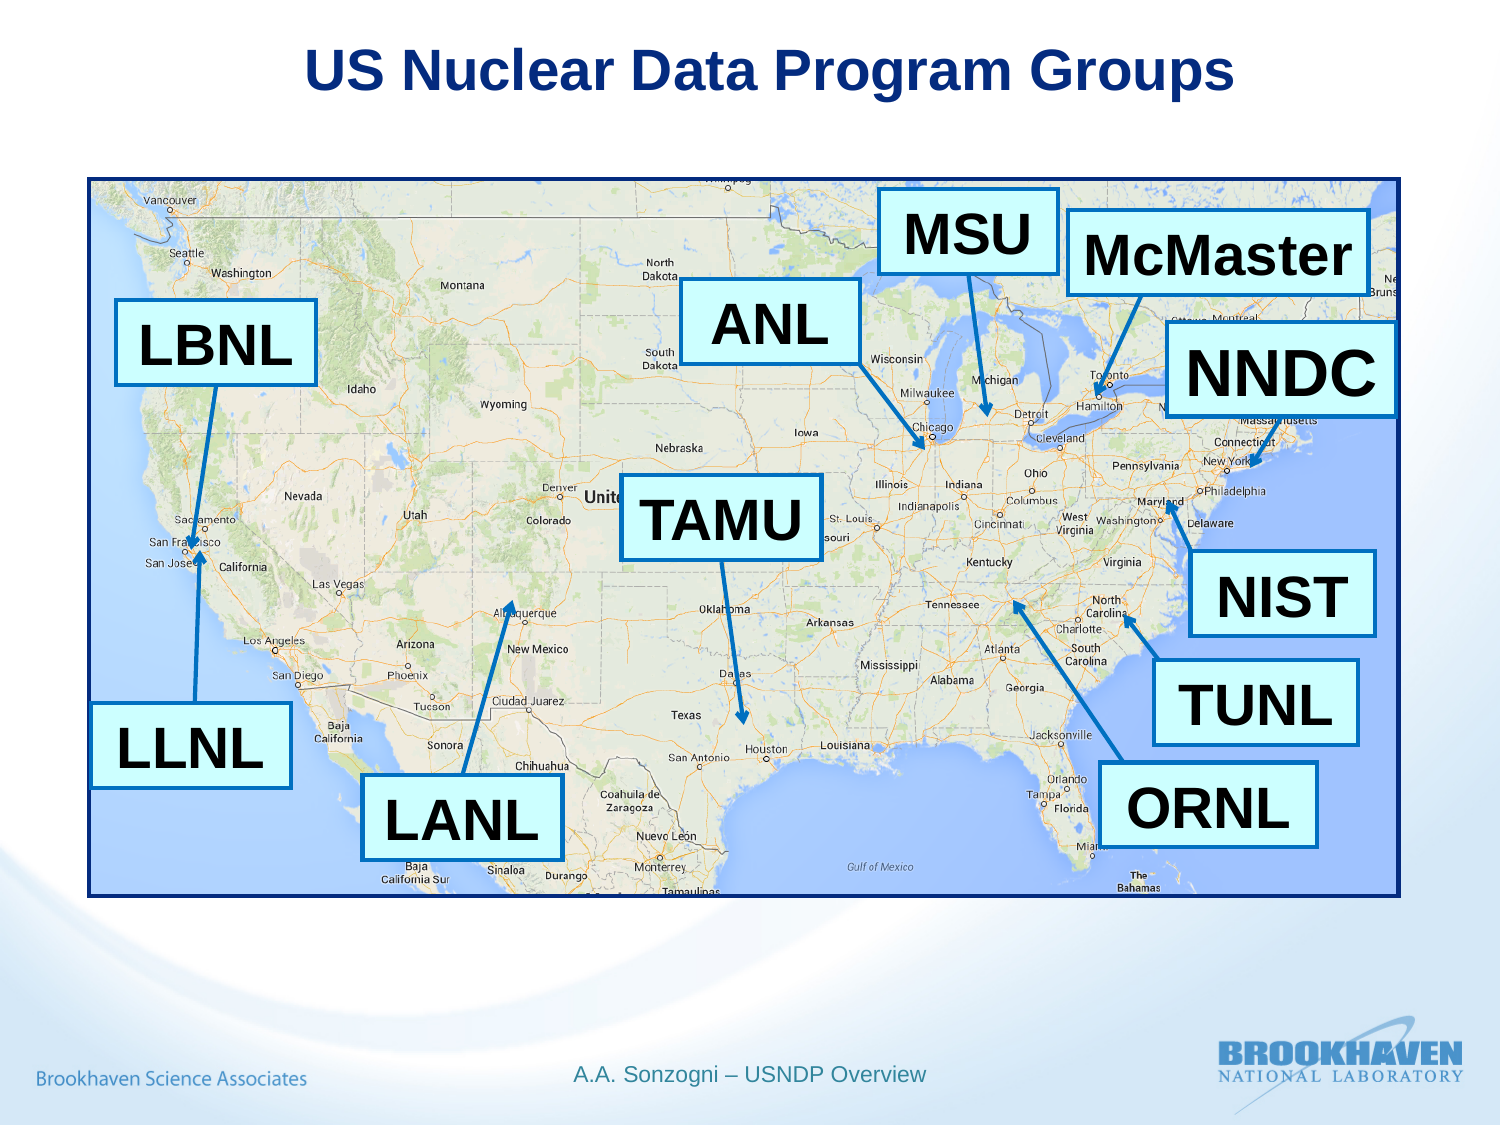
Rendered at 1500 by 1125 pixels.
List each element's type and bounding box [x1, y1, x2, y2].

text_box [721, 561, 744, 726]
text_box [1166, 499, 1191, 551]
text_box [1249, 417, 1282, 469]
text_box [968, 274, 988, 418]
picture [0, 0, 1500, 1125]
text_box [90, 24, 1451, 894]
text_box [190, 385, 217, 551]
text_box [1095, 295, 1142, 397]
